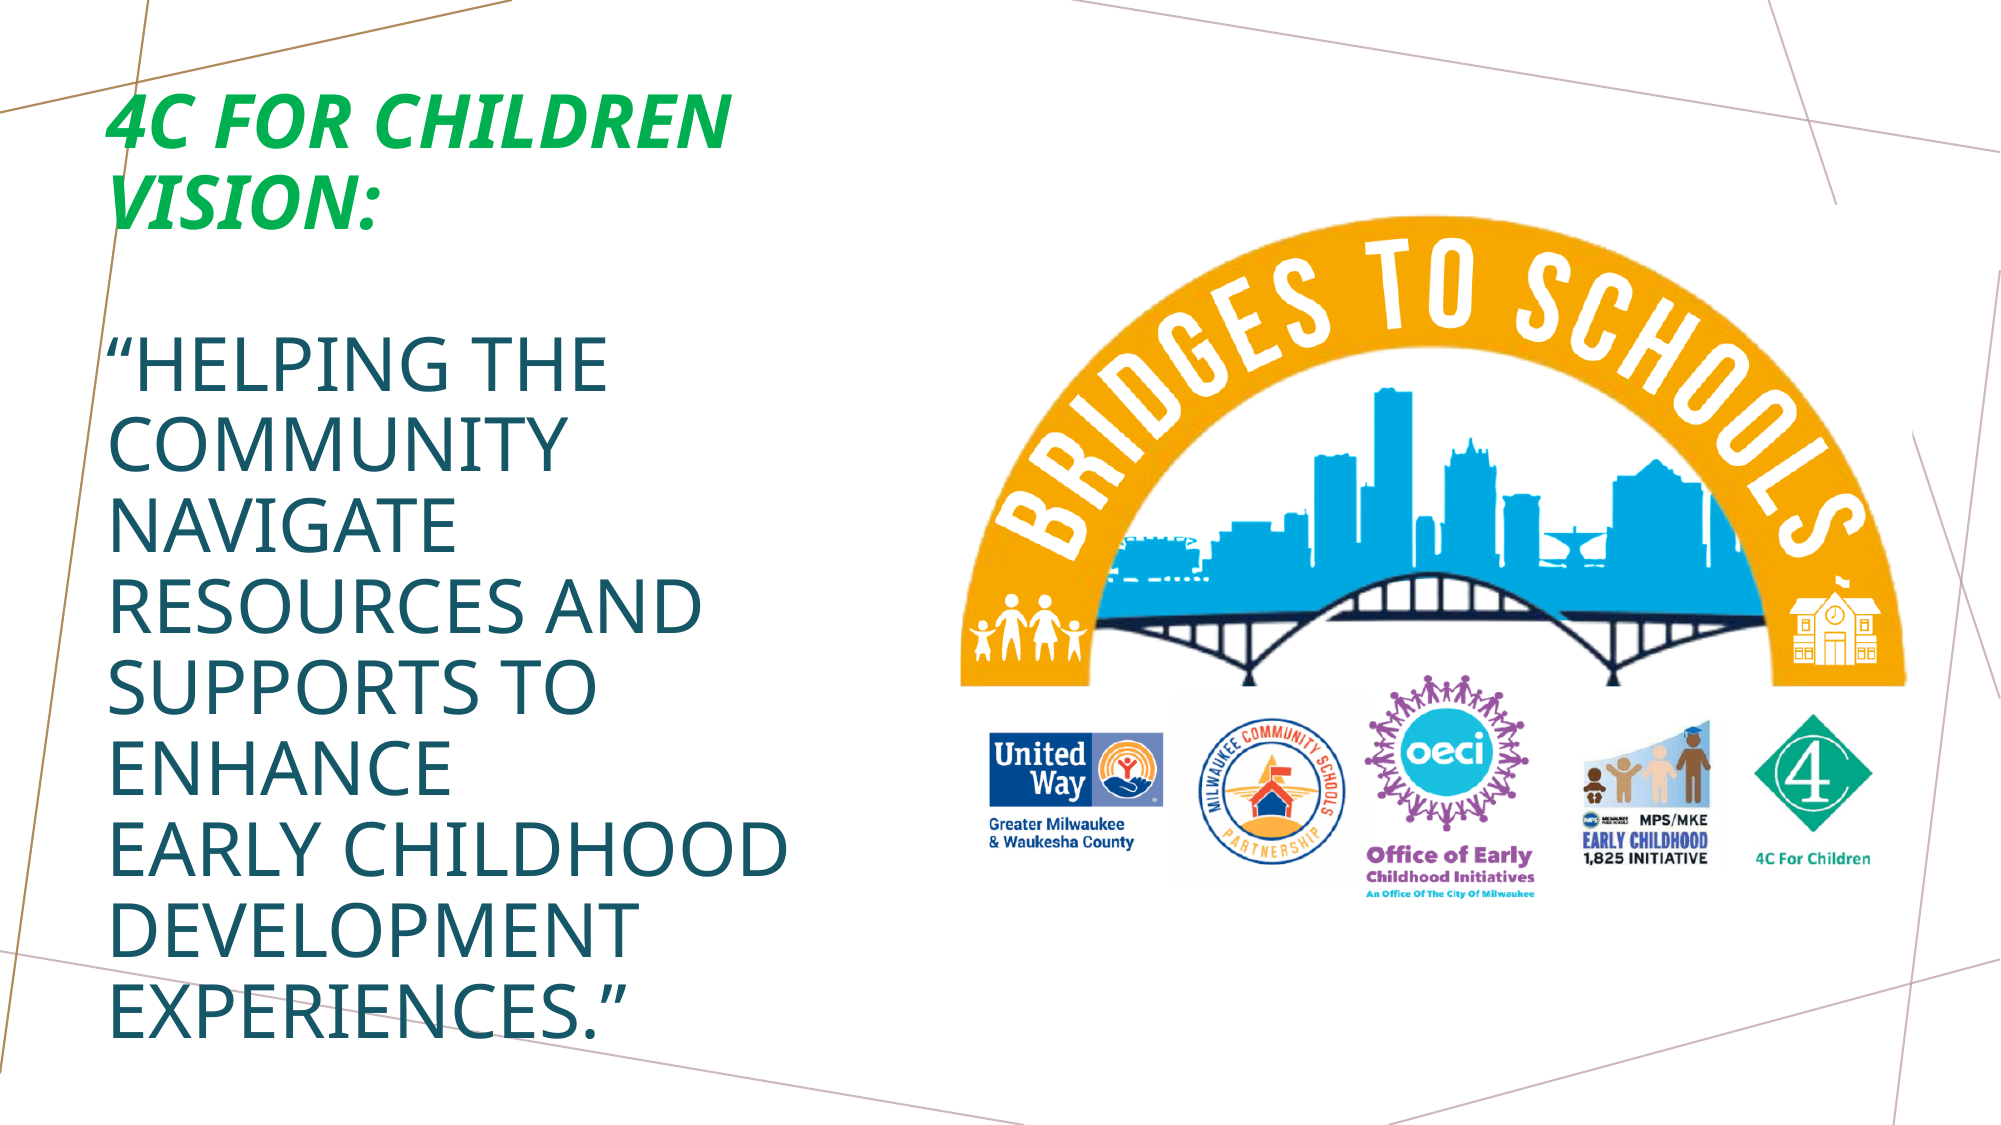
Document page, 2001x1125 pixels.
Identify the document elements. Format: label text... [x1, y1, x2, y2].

title 4C for Children Vision: “Helping the community navigate resources and supports to enhance early childhood development experiences.” [91, 51, 943, 1063]
picture [960, 205, 1913, 920]
